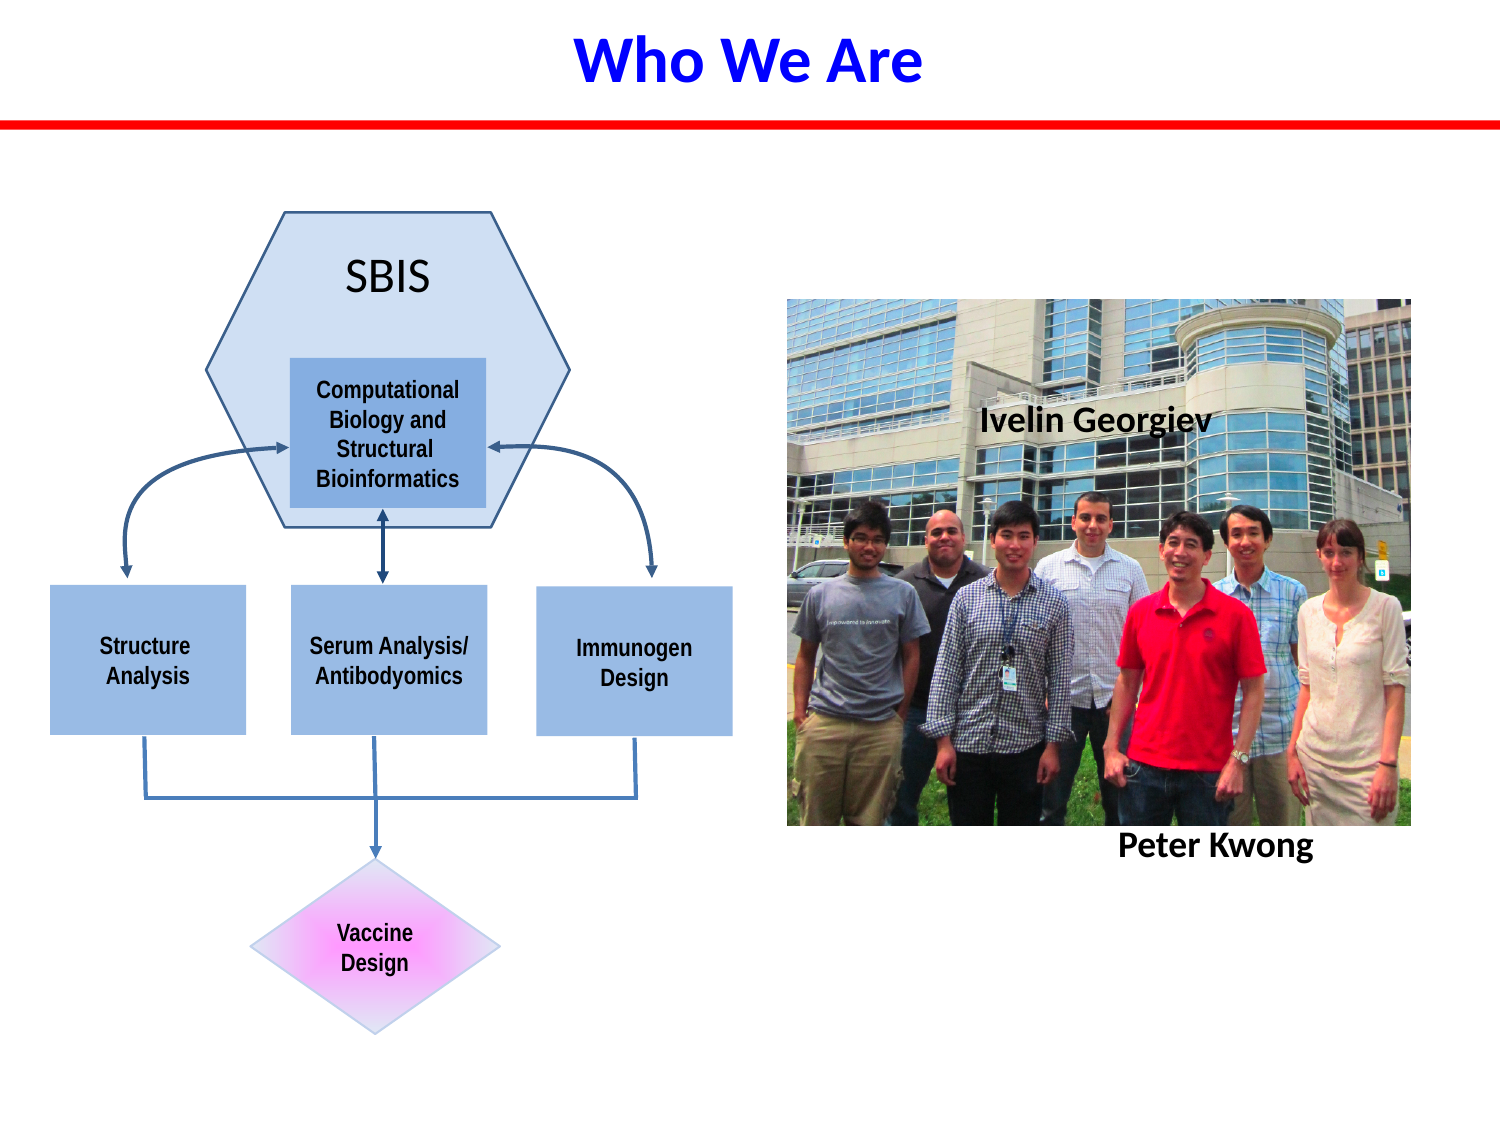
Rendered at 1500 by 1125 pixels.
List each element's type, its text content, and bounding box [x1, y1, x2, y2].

text_box Peter Kwong [1103, 835, 1329, 873]
title Who We Are [73, 0, 1424, 113]
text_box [49, 212, 733, 1035]
picture [787, 299, 1411, 826]
